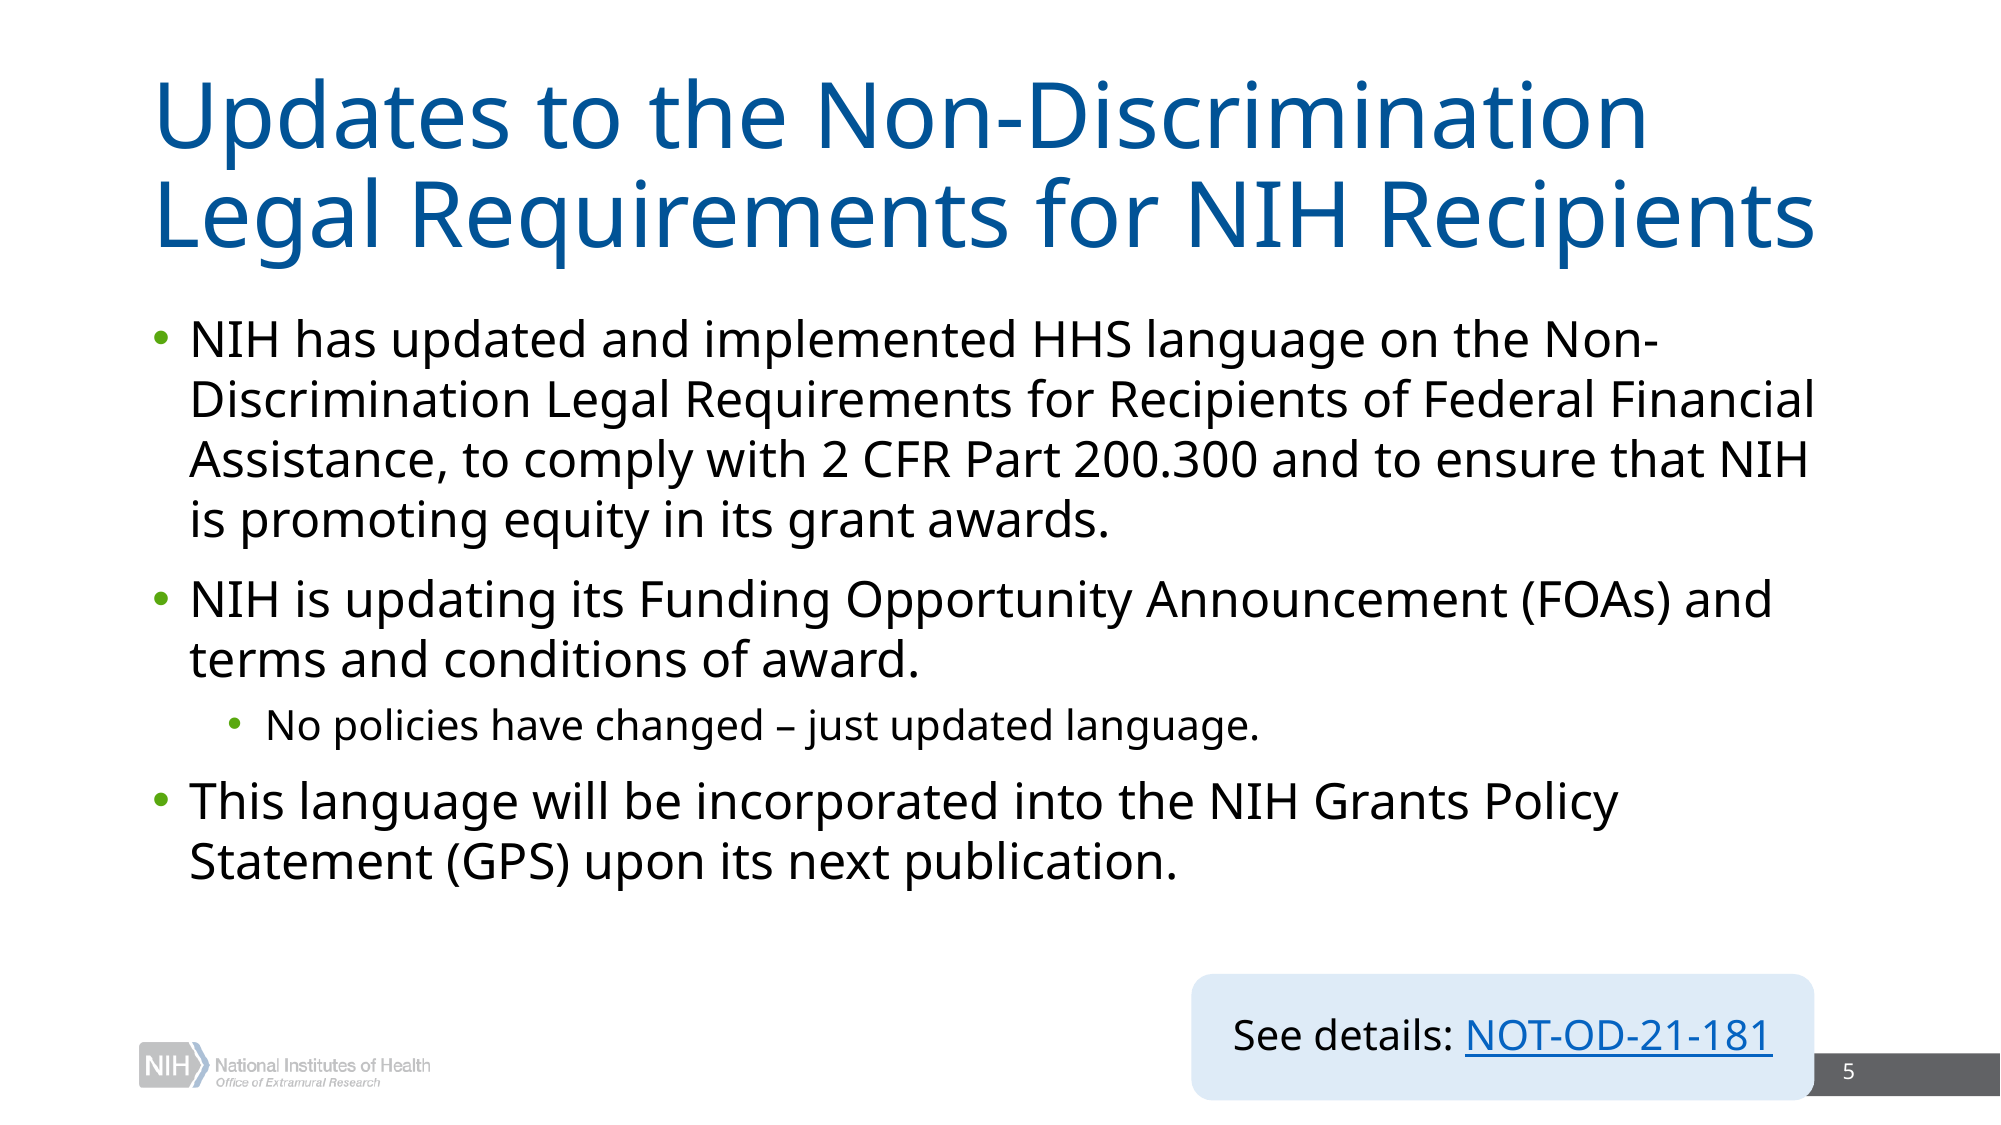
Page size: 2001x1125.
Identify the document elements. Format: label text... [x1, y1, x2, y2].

list NIH has updated and implemented HHS language on the Non-Discrimination Legal Requirements for Recipients of Federal Financial Assistance, to comply with 2 CFR Part 200.300 and to ensure that NIH is promoting equity in its grant awards. NIH is updating its Funding Opportunity Announcement (FOAs) and terms and conditions of award. No policies have changed – just updated language. This language will be incorporated into the NIH Grants Policy Statement (GPS) upon its next publication. [137, 299, 1863, 1014]
slide_number 5 [1419, 1042, 1870, 1103]
text_box See details: NOT-OD-21-181 [1191, 973, 1815, 1101]
title Updates to the Non-Discrimination Legal Requirements for NIH Recipients [137, 59, 1863, 278]
picture [139, 1042, 430, 1088]
